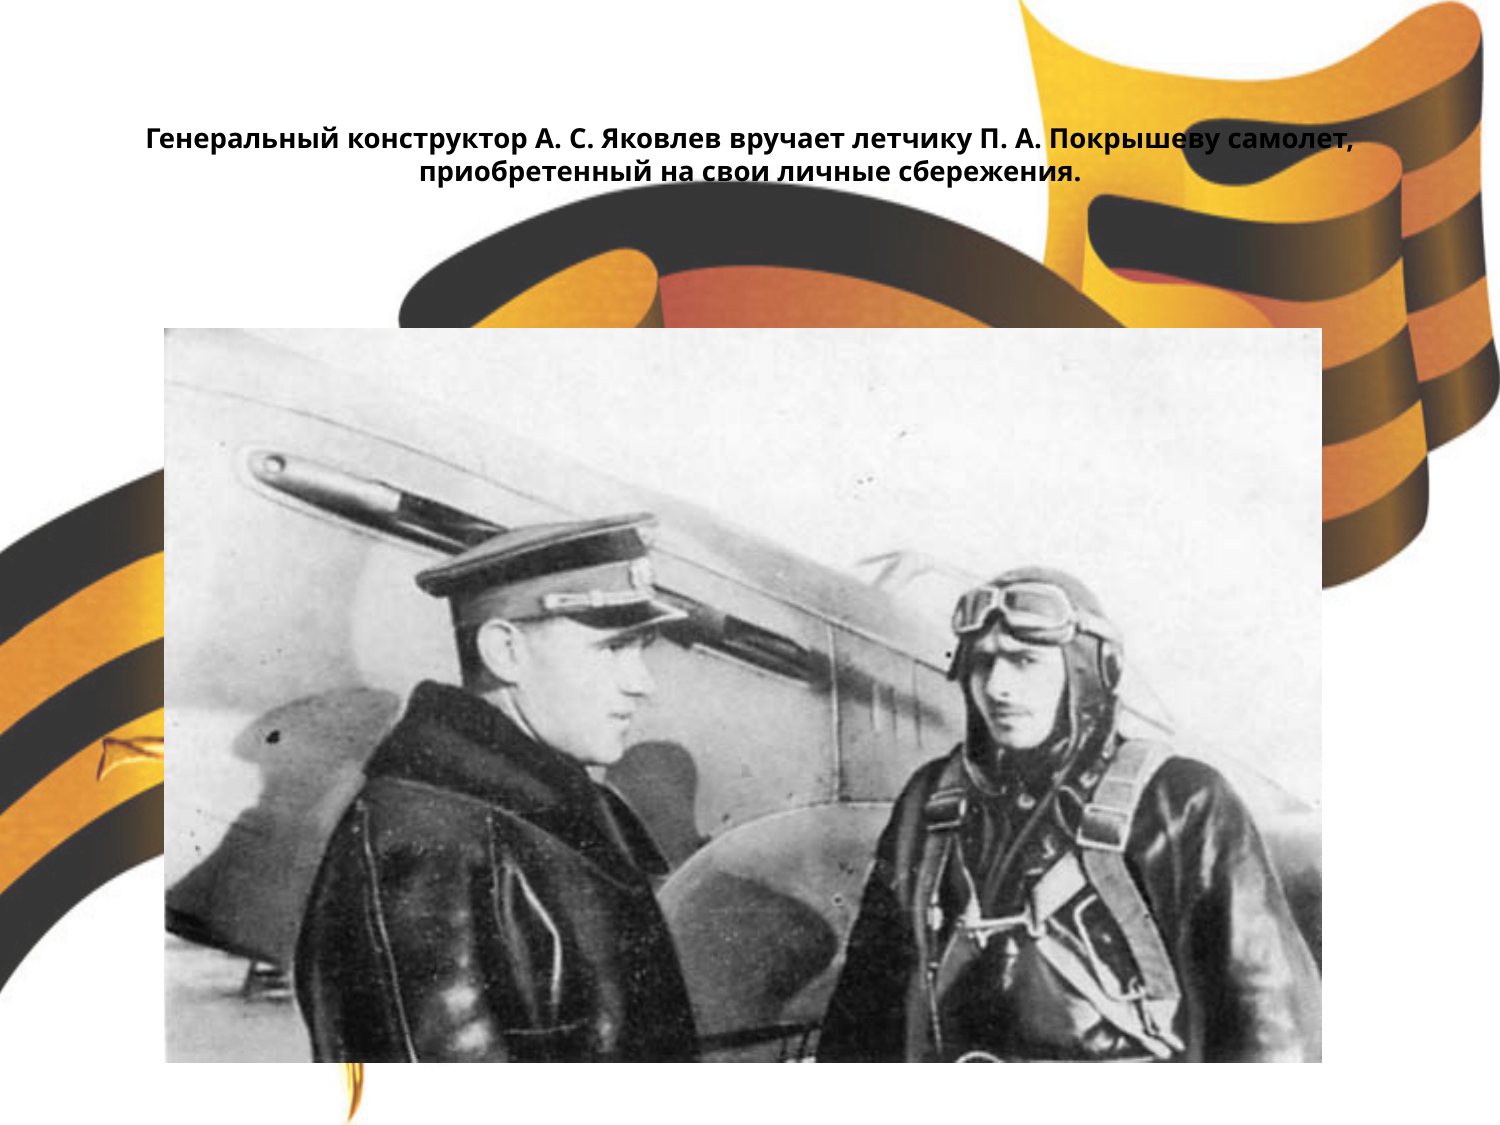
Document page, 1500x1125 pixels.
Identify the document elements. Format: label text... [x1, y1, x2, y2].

picture [163, 327, 1322, 1063]
title Генеральный конструктор А. С. Яковлев вручает летчику П. А. Покрышеву самолет, приобретенный на свои личные сбережения. [75, 45, 1425, 233]
